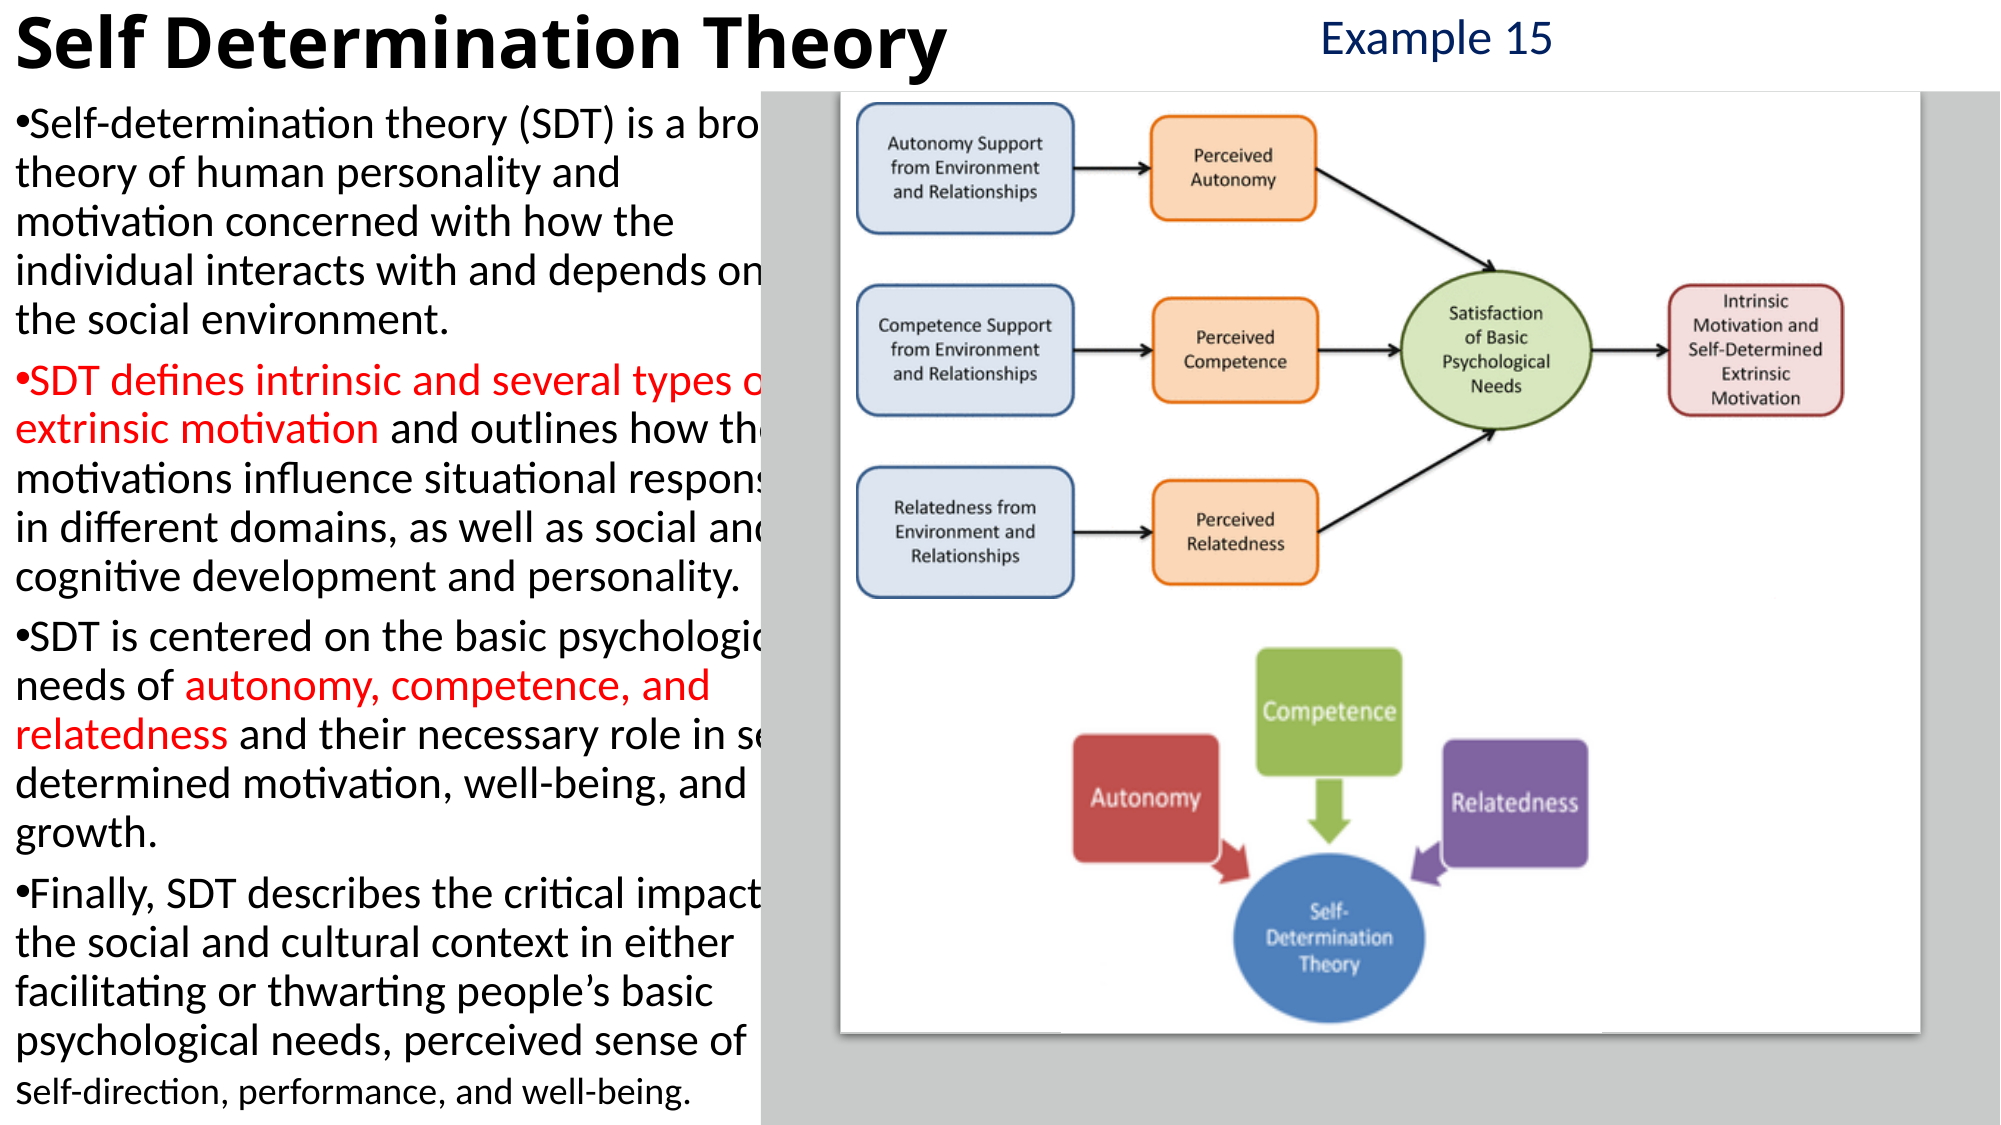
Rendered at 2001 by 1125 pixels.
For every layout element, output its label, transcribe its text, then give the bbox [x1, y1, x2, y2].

title Self Determination Theory [0, 0, 2000, 92]
picture [856, 102, 1845, 599]
text_box Example 15 [1305, 0, 1570, 73]
text_box [760, 92, 2000, 1125]
text_box Self-determination theory (SDT) is a broad theory of human personality and motivation concerned with how the individual interacts with and depends on the social environment. SDT defines intrinsic and several types of extrinsic motivation and outlines how these motivations influence situational responses in different domains, as well as social and cognitive development and personality. SDT is centered on the basic psychological needs of autonomy, competence, and relatedness and their necessary role in self-determined motivation, well-being, and growth. Finally, SDT describes the critical impact of the social and cultural context in either facilitating or thwarting people’s basic psychological needs, perceived sense of self-direction, performance, and well-being. [0, 92, 760, 1125]
picture [1061, 638, 1602, 1033]
text_box [839, 92, 1922, 1034]
